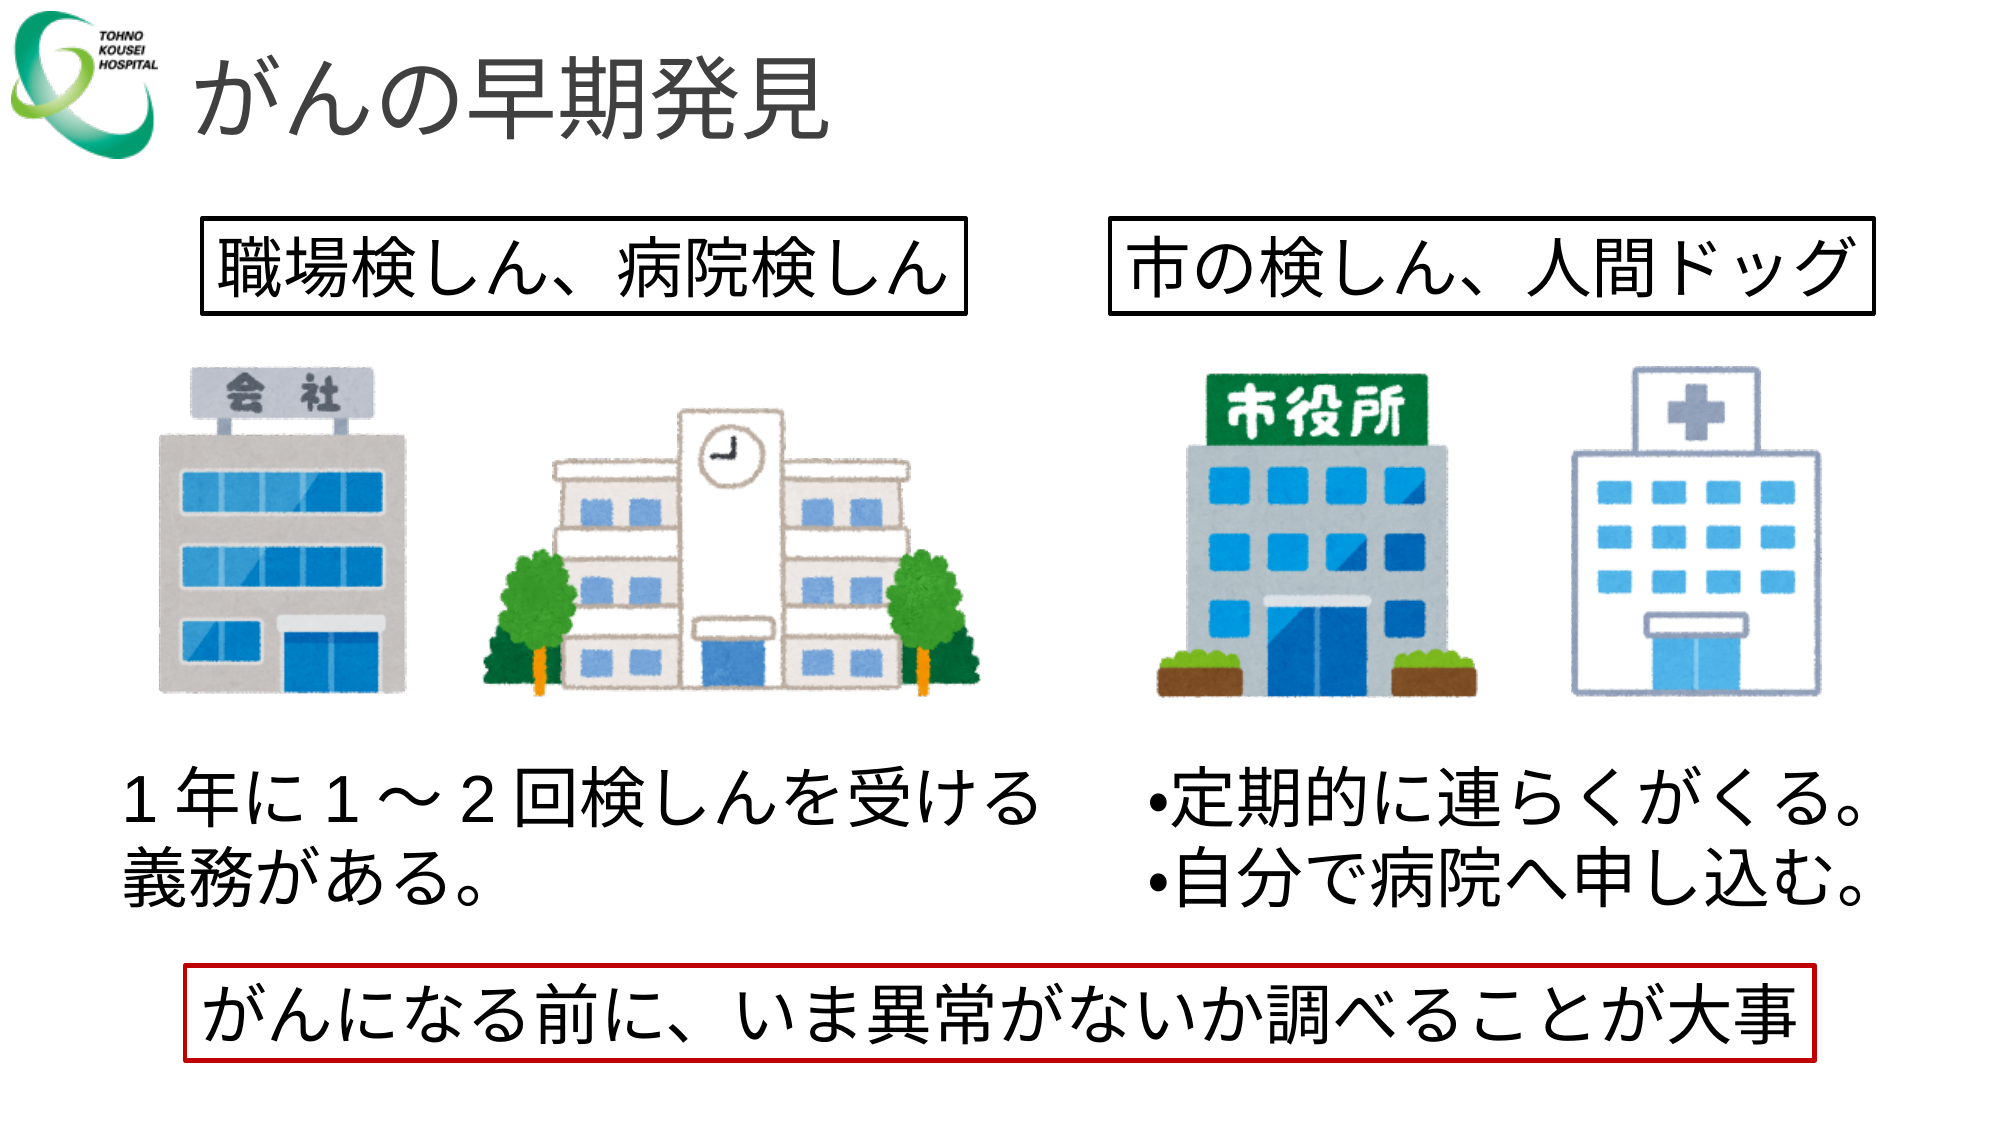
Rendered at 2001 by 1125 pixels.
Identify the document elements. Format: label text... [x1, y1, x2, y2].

picture [473, 384, 990, 709]
text_box 職場検しん、病院検しん [201, 218, 966, 314]
picture [11, 11, 158, 159]
text_box がんの早期発見 [176, 14, 1287, 192]
picture [1547, 354, 1847, 709]
text_box 市の検しん、人間ドッグ [1110, 218, 1874, 314]
picture [147, 354, 419, 709]
text_box 1年に1～2回検しんを受ける 義務がある。 [106, 748, 1062, 924]
text_box がんになる前に、いま異常がないか調べることが大事 [185, 965, 1815, 1061]
picture [1143, 360, 1492, 709]
text_box ・定期的に連らくがくる。 ・自分で病院へ申し込む。 [1132, 748, 1919, 924]
